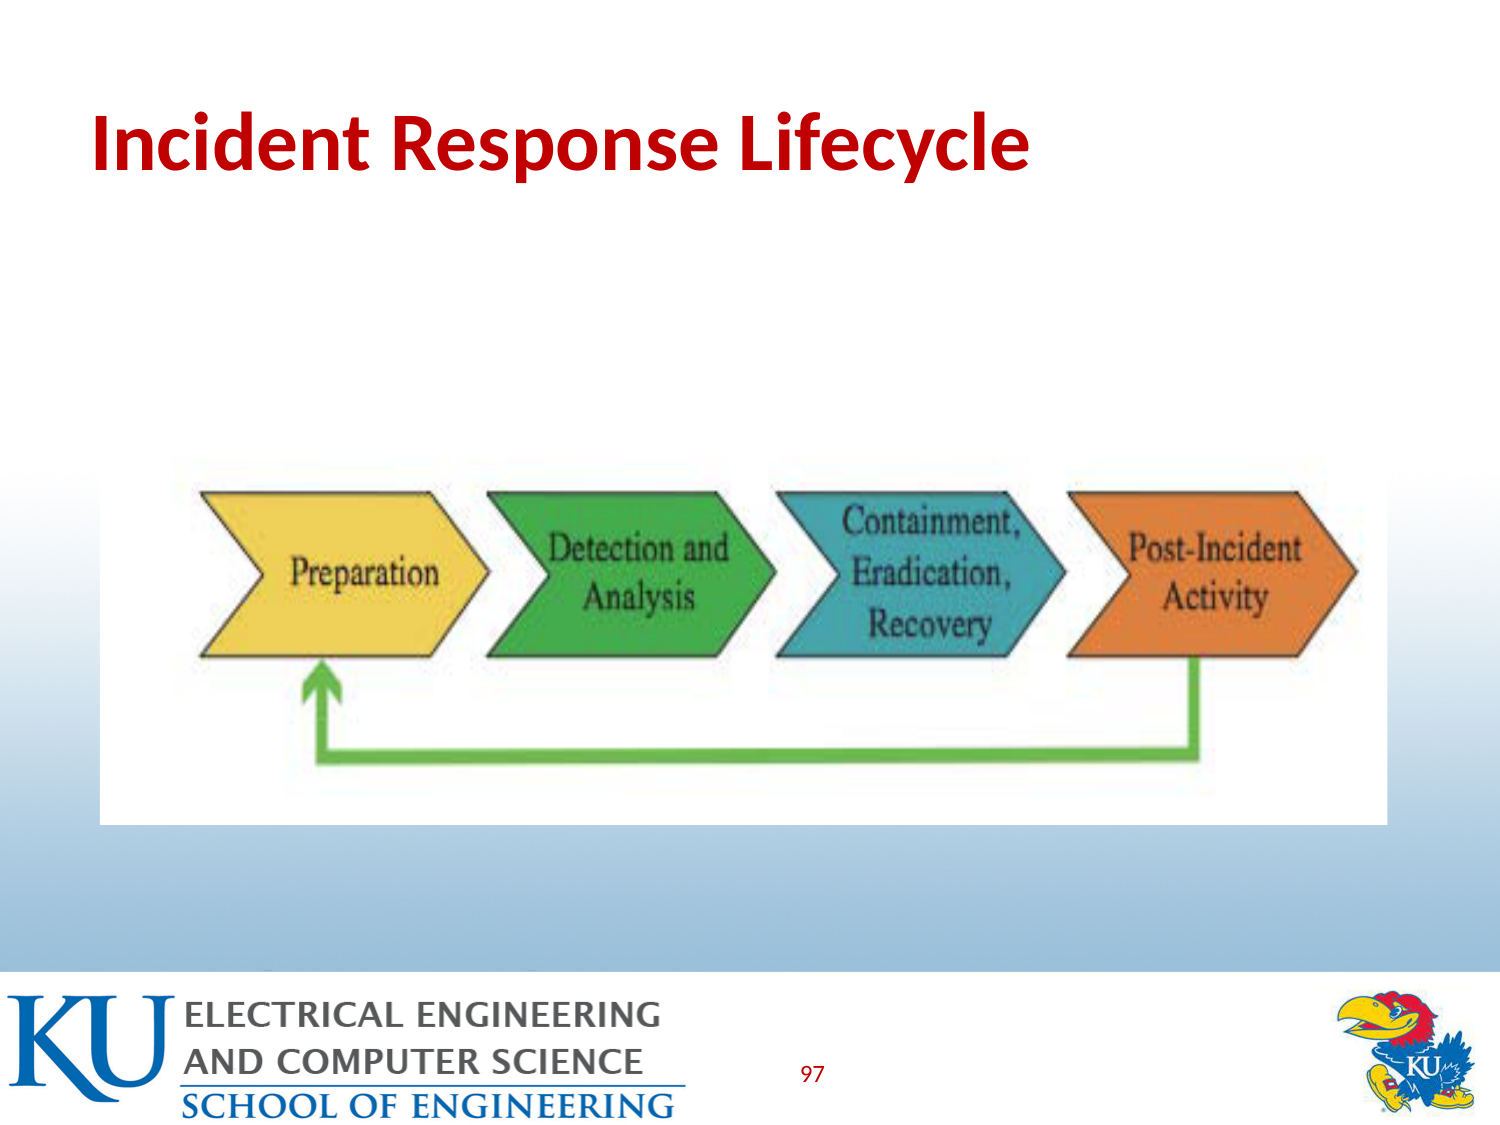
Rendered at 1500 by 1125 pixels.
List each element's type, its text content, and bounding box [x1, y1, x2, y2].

picture [0, 0, 1500, 1125]
title Incident Response Lifecycle [75, 24, 1425, 250]
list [99, 362, 1388, 826]
slide_number 97 [637, 1042, 988, 1103]
